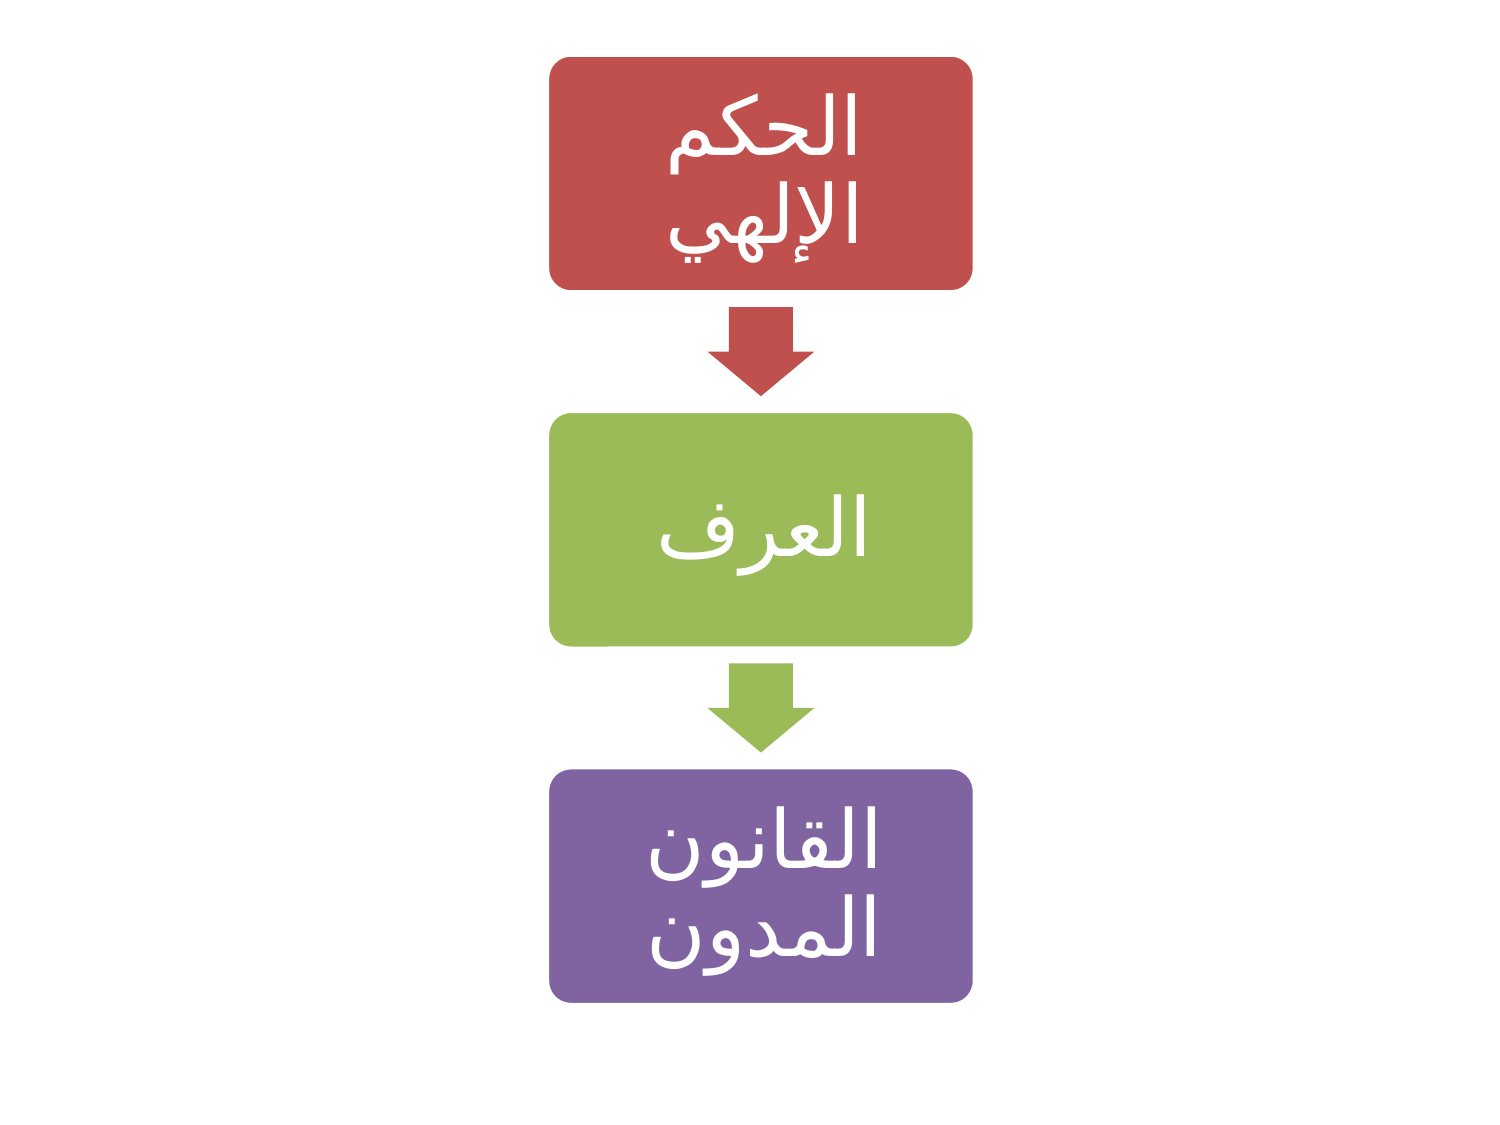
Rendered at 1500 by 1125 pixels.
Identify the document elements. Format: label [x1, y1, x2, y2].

list [74, 54, 1447, 1006]
